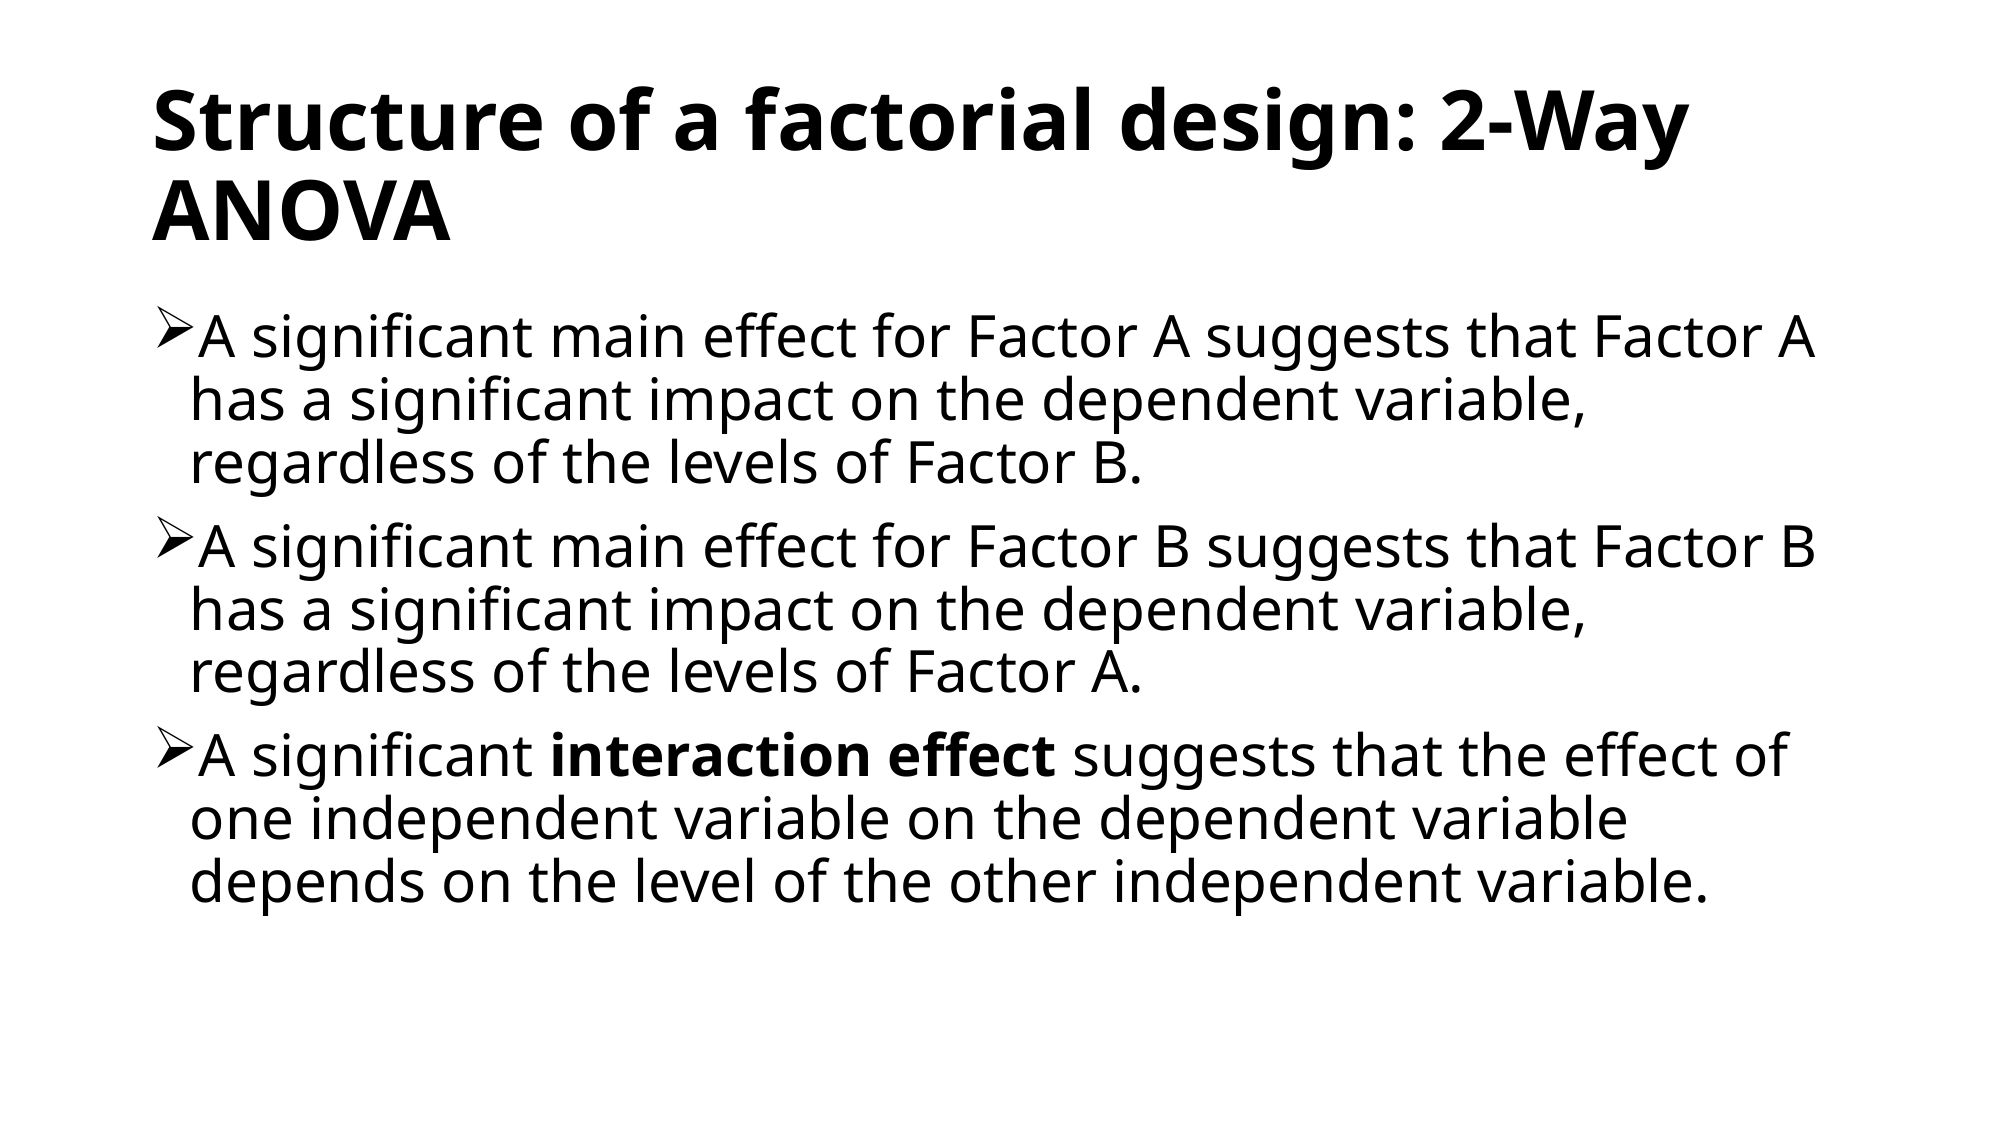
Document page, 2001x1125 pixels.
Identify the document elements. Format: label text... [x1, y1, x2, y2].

list A significant main effect for Factor A suggests that Factor A has a significant impact on the dependent variable, regardless of the levels of Factor B. A significant main effect for Factor B suggests that Factor B has a significant impact on the dependent variable, regardless of the levels of Factor A. A significant interaction effect suggests that the effect of one independent variable on the dependent variable depends on the level of the other independent variable. [137, 299, 1863, 1014]
title Structure of a factorial design: 2-Way ANOVA [137, 59, 1863, 278]
